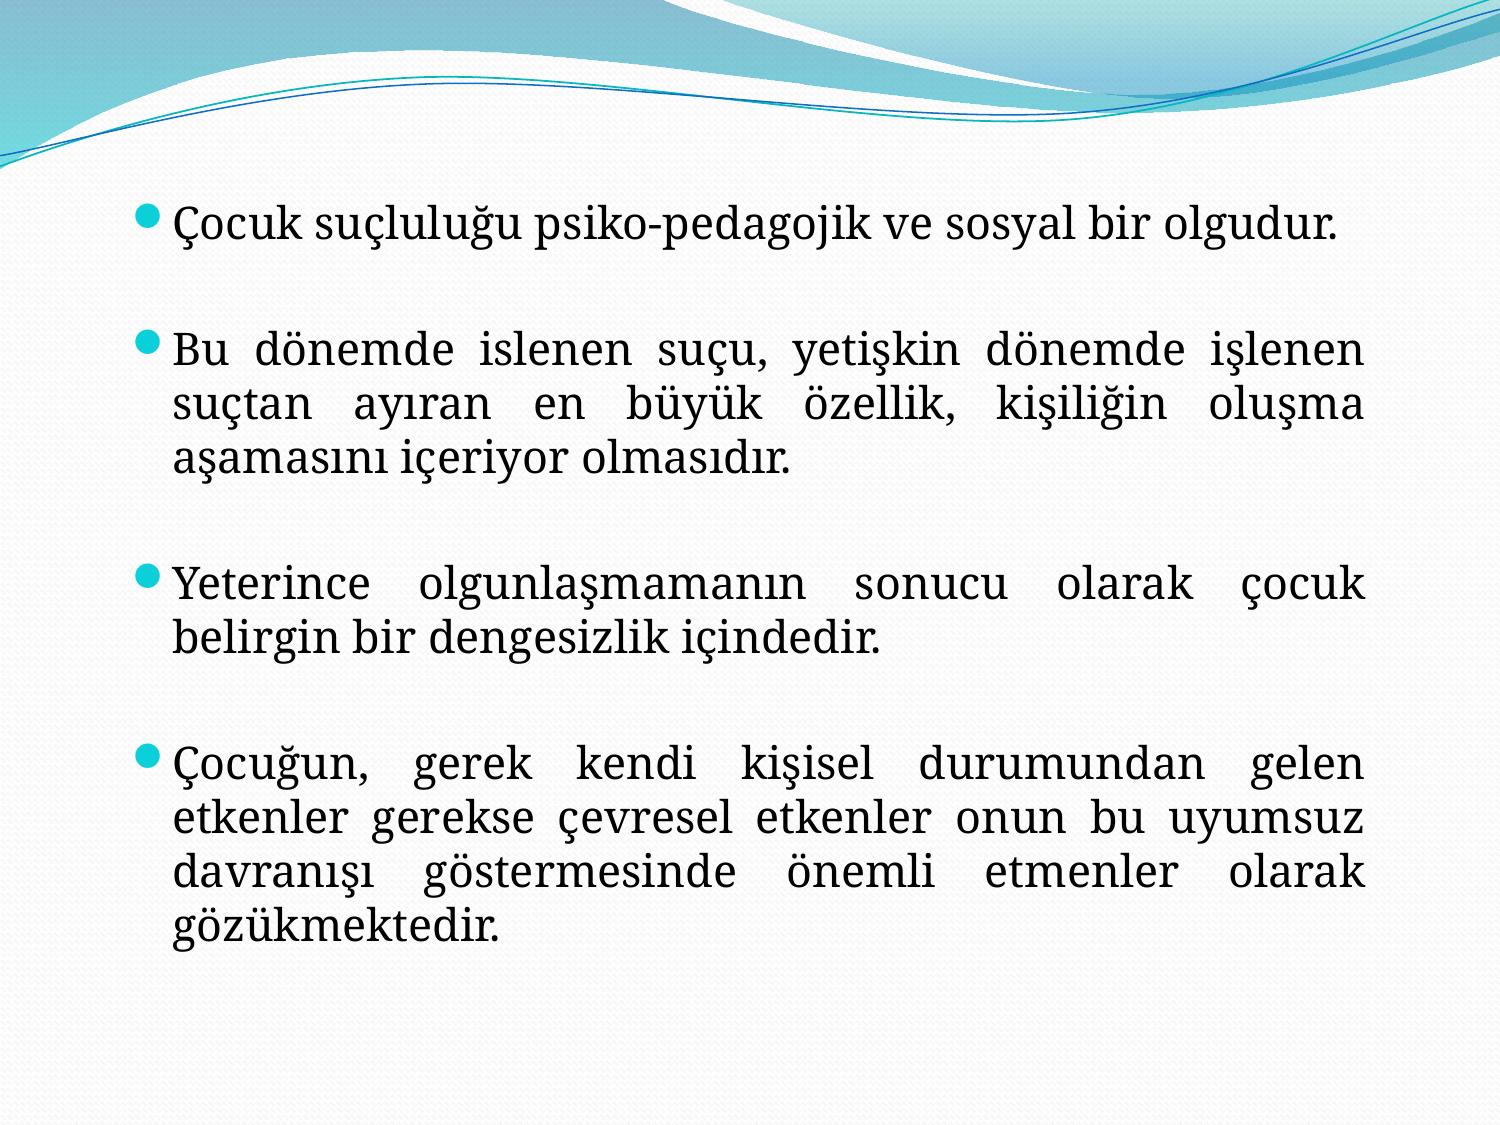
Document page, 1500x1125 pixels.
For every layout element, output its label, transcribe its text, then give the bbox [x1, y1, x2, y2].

list Çocuk suçluluğu psiko-pedagojik ve sosyal bir olgudur. Bu dönemde islenen suçu, yetişkin dönemde işlenen suçtan ayıran en büyük özellik, kişiliğin oluşma aşamasını içeriyor olmasıdır. Yeterince olgunlaşmamanın sonucu olarak çocuk belirgin bir dengesizlik içindedir. Çocuğun, gerek kendi kişisel durumundan gelen etkenler gerekse çevresel etkenler onun bu uyumsuz davranışı göstermesinde önemli etmenler olarak gözükmektedir. [117, 187, 1382, 996]
